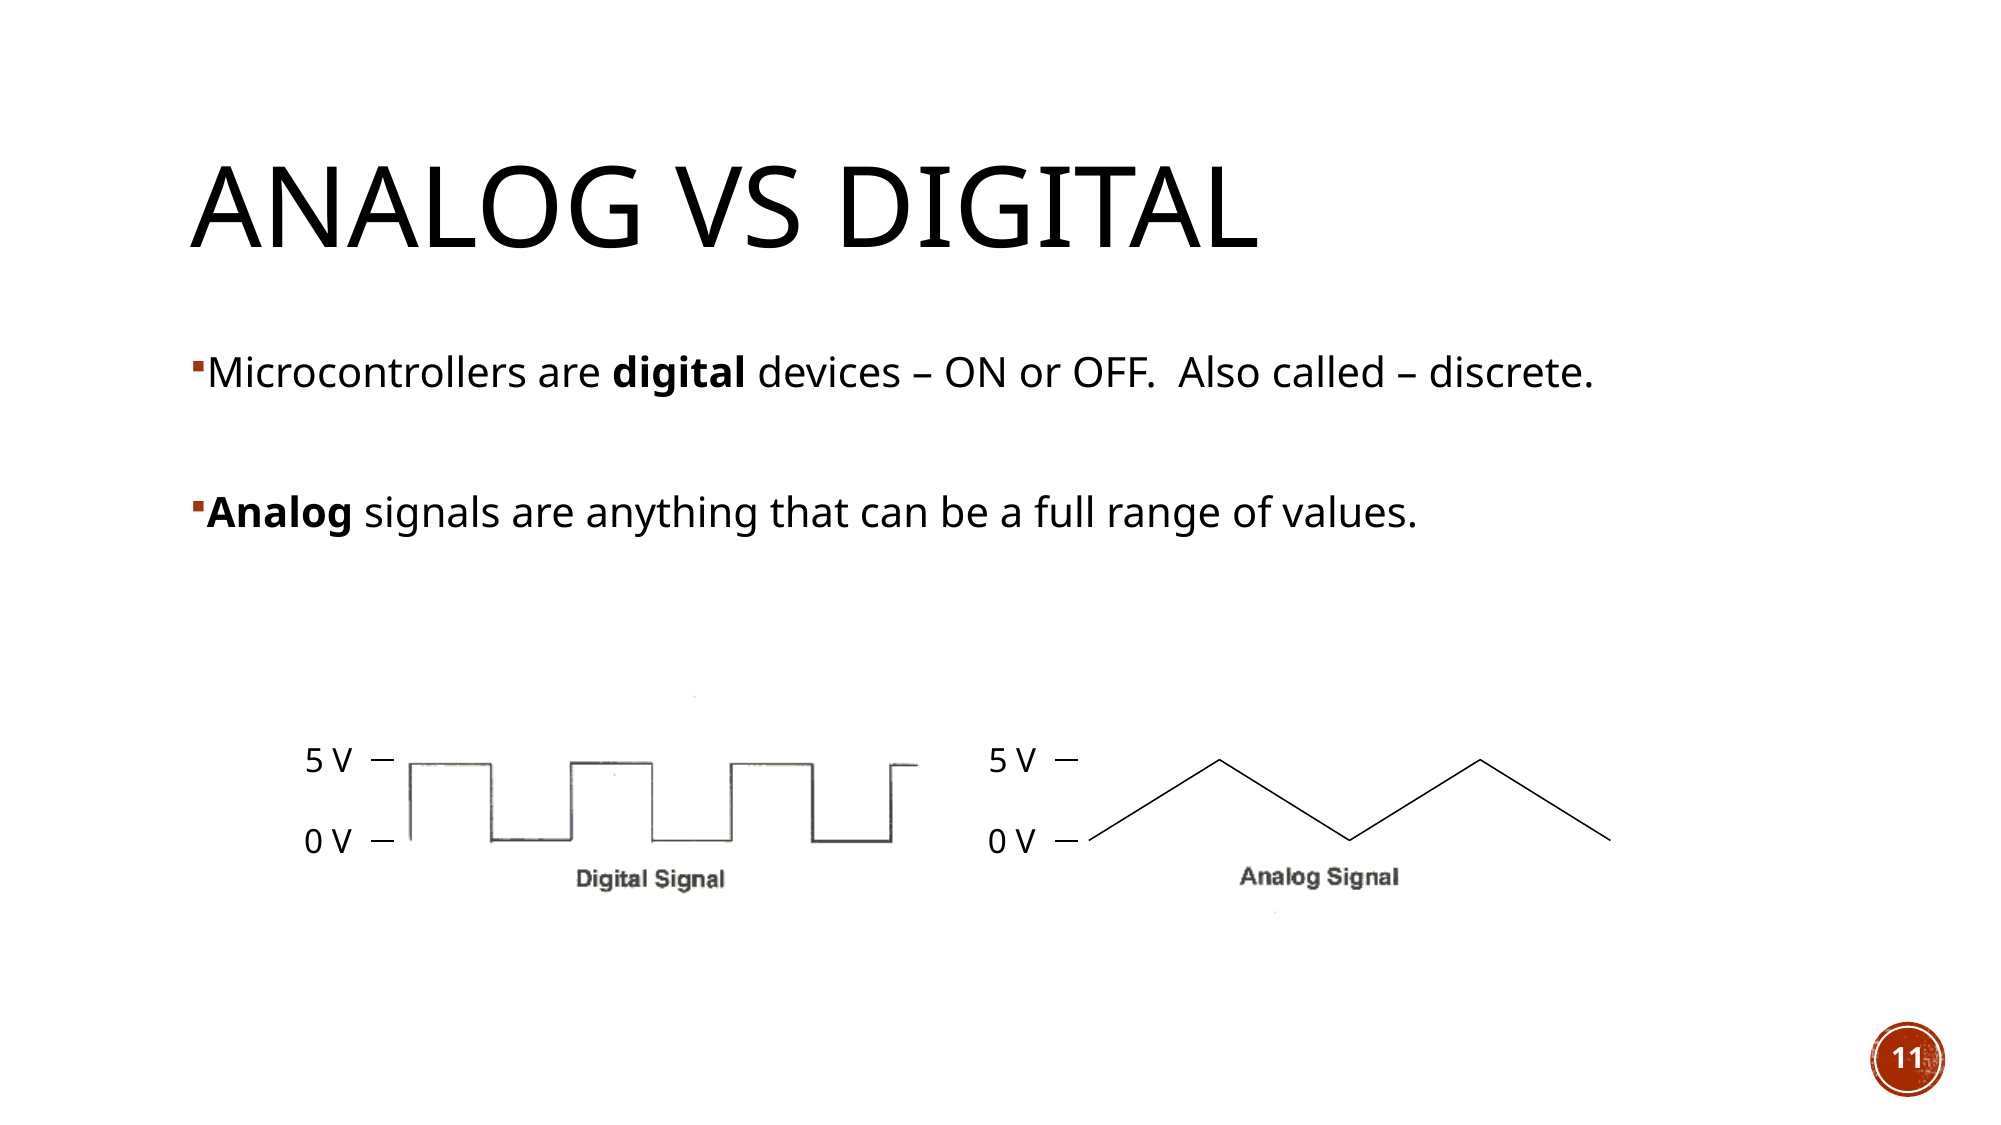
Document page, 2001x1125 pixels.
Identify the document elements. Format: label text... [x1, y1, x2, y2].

slide_number 11 [285, 689, 1612, 936]
list Microcontrollers are digital devices – ON or OFF. Also called – discrete. Analog signals are anything that can be a full range of values. [175, 343, 1856, 1013]
slide_number 11 [1855, 1028, 1961, 1089]
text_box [287, 691, 1611, 935]
title Analog vs digital [175, 79, 1826, 343]
